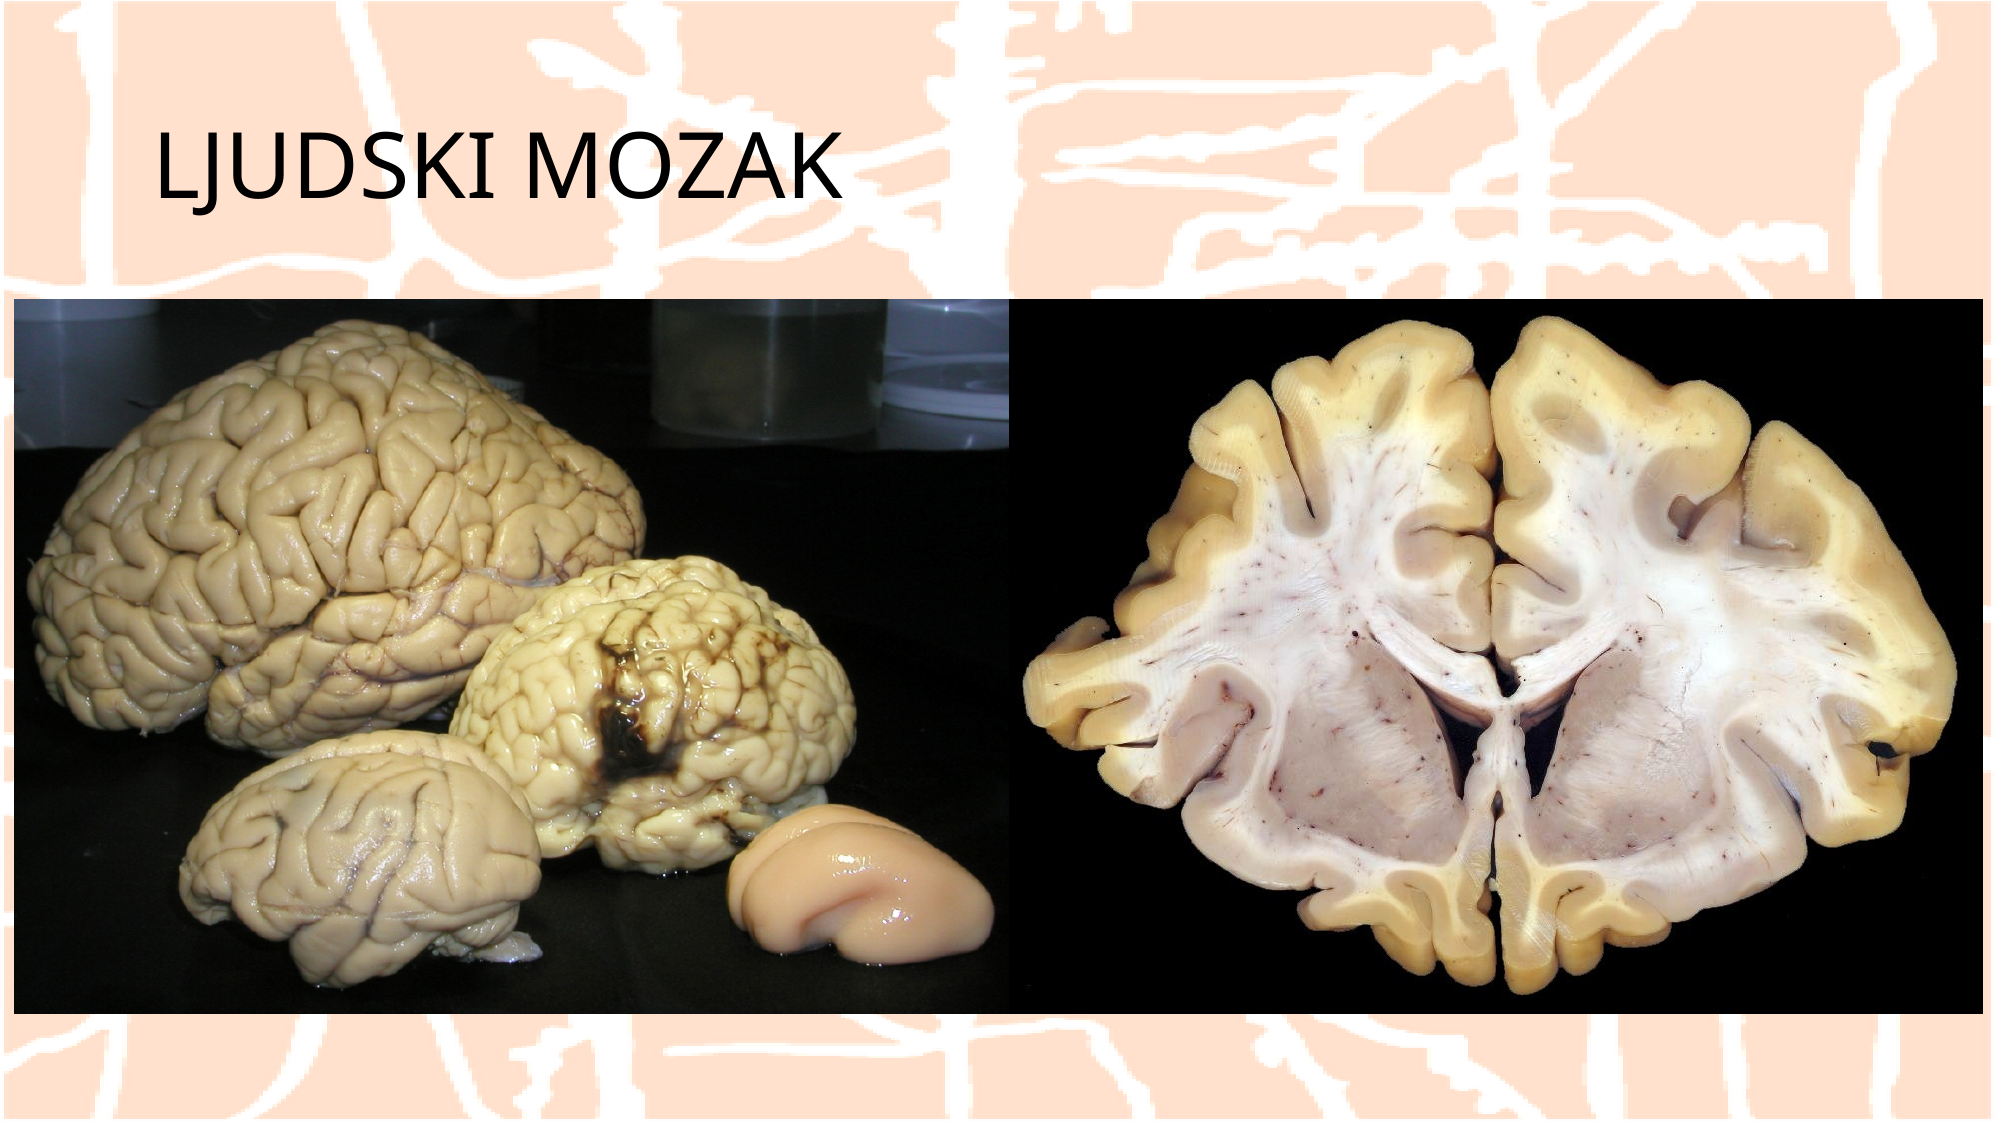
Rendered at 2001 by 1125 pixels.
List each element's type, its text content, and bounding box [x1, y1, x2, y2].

title LJUDSKI MOZAK [137, 59, 1863, 278]
picture [0, 0, 2001, 1125]
